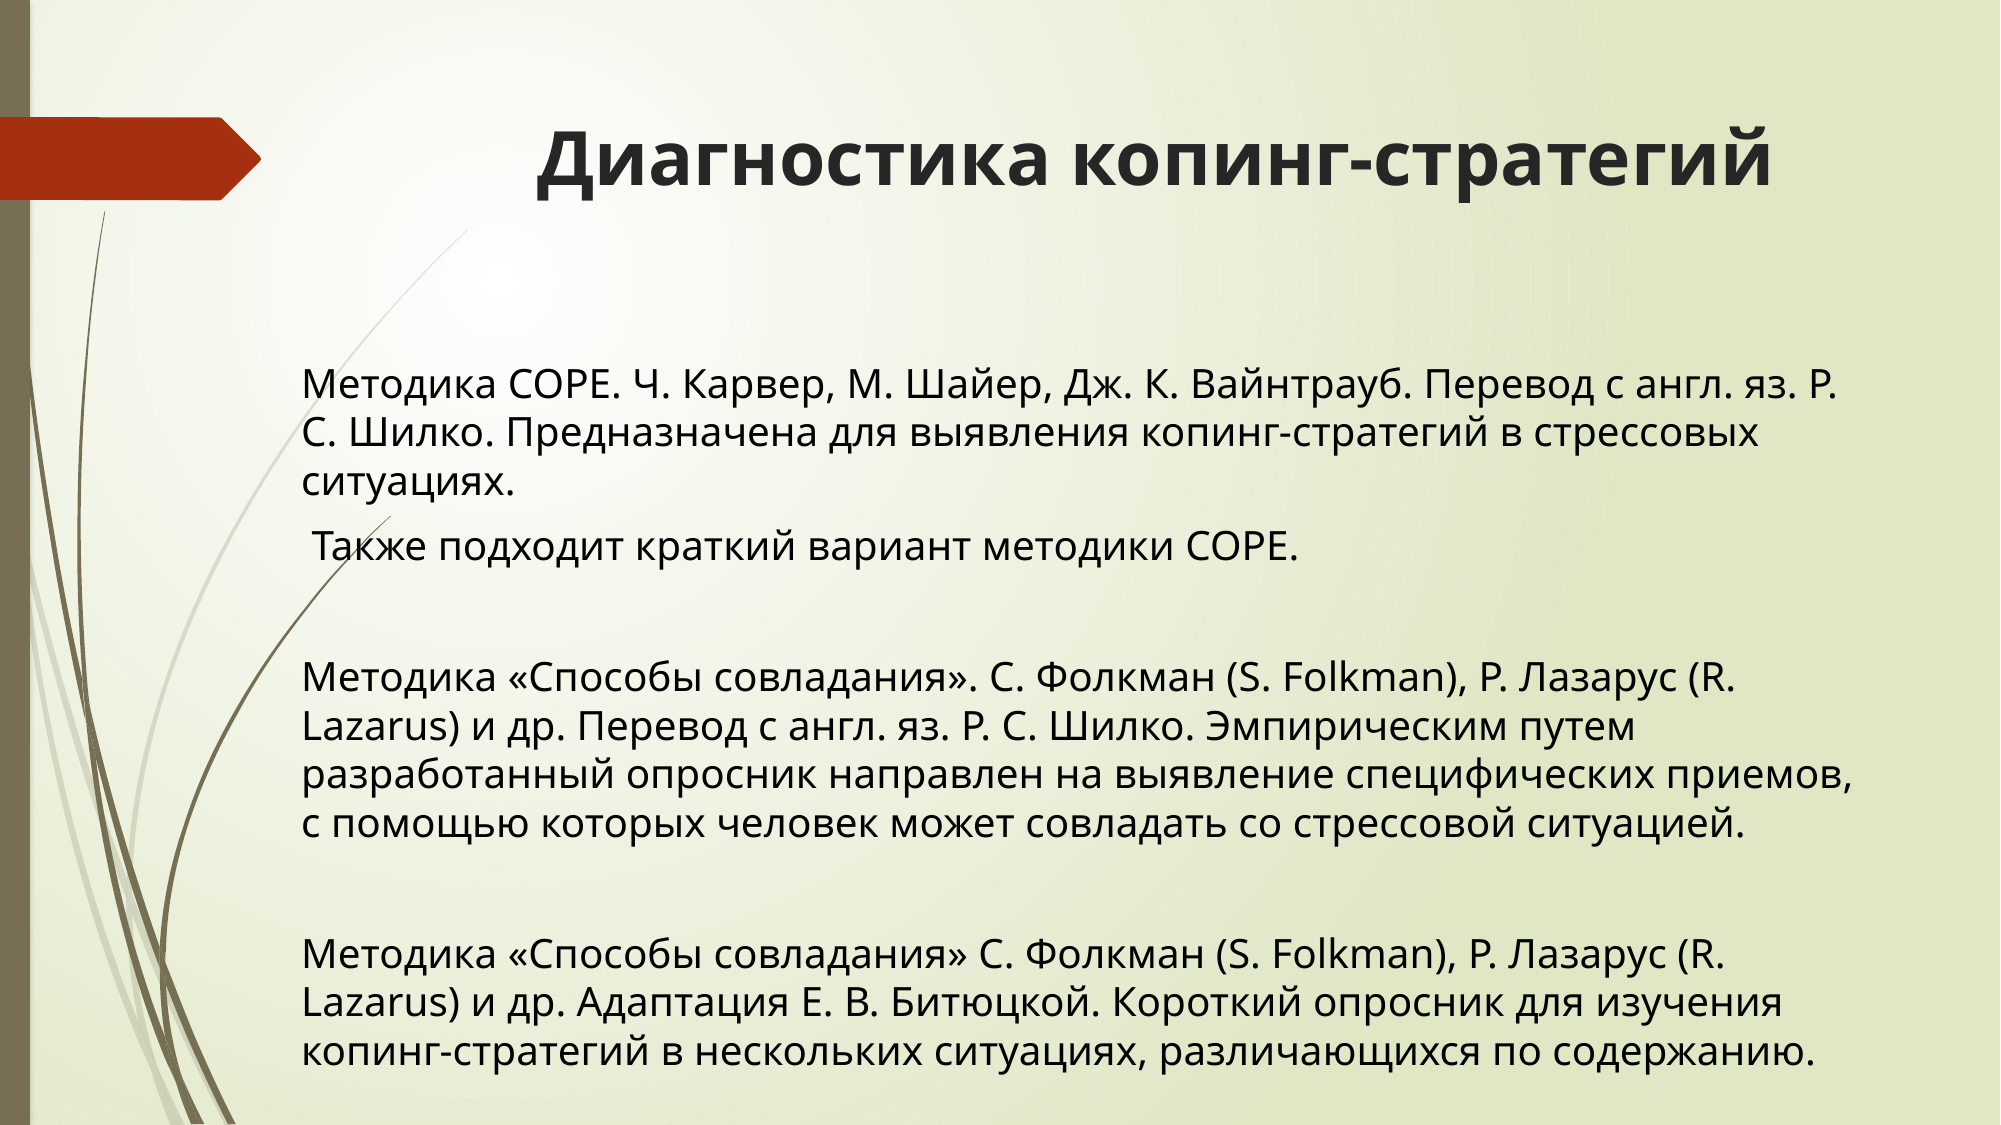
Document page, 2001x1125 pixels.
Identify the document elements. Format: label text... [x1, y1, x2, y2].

title Диагностика копинг-стратегий [425, 102, 1888, 313]
list Методика COPE. Ч. Карвер, М. Шайер, Дж. К. Вайнтрауб. Перевод с англ. яз. Р. С. Шилко. Предназначена для выявления копинг-стратегий в стрессовых ситуациях. Также подходит краткий вариант методики СОРЕ. Методика «Способы совладания». С. Фолкман (S. Folkman), Р. Лазарус (R. Lazarus) и др. Перевод с англ. яз. Р. С. Шилко. Эмпирическим путем разработанный опросник направлен на выявление специфических приемов, с помощью которых человек может совладать со стрессовой ситуацией. Методика «Способы совладания» С. Фолкман (S. Folkman), Р. Лазарус (R. Lazarus) и др. Адаптация Е. В. Битюцкой. Короткий опросник для изучения копинг-стратегий в нескольких ситуациях, различающихся по содержанию. [286, 350, 1888, 1094]
